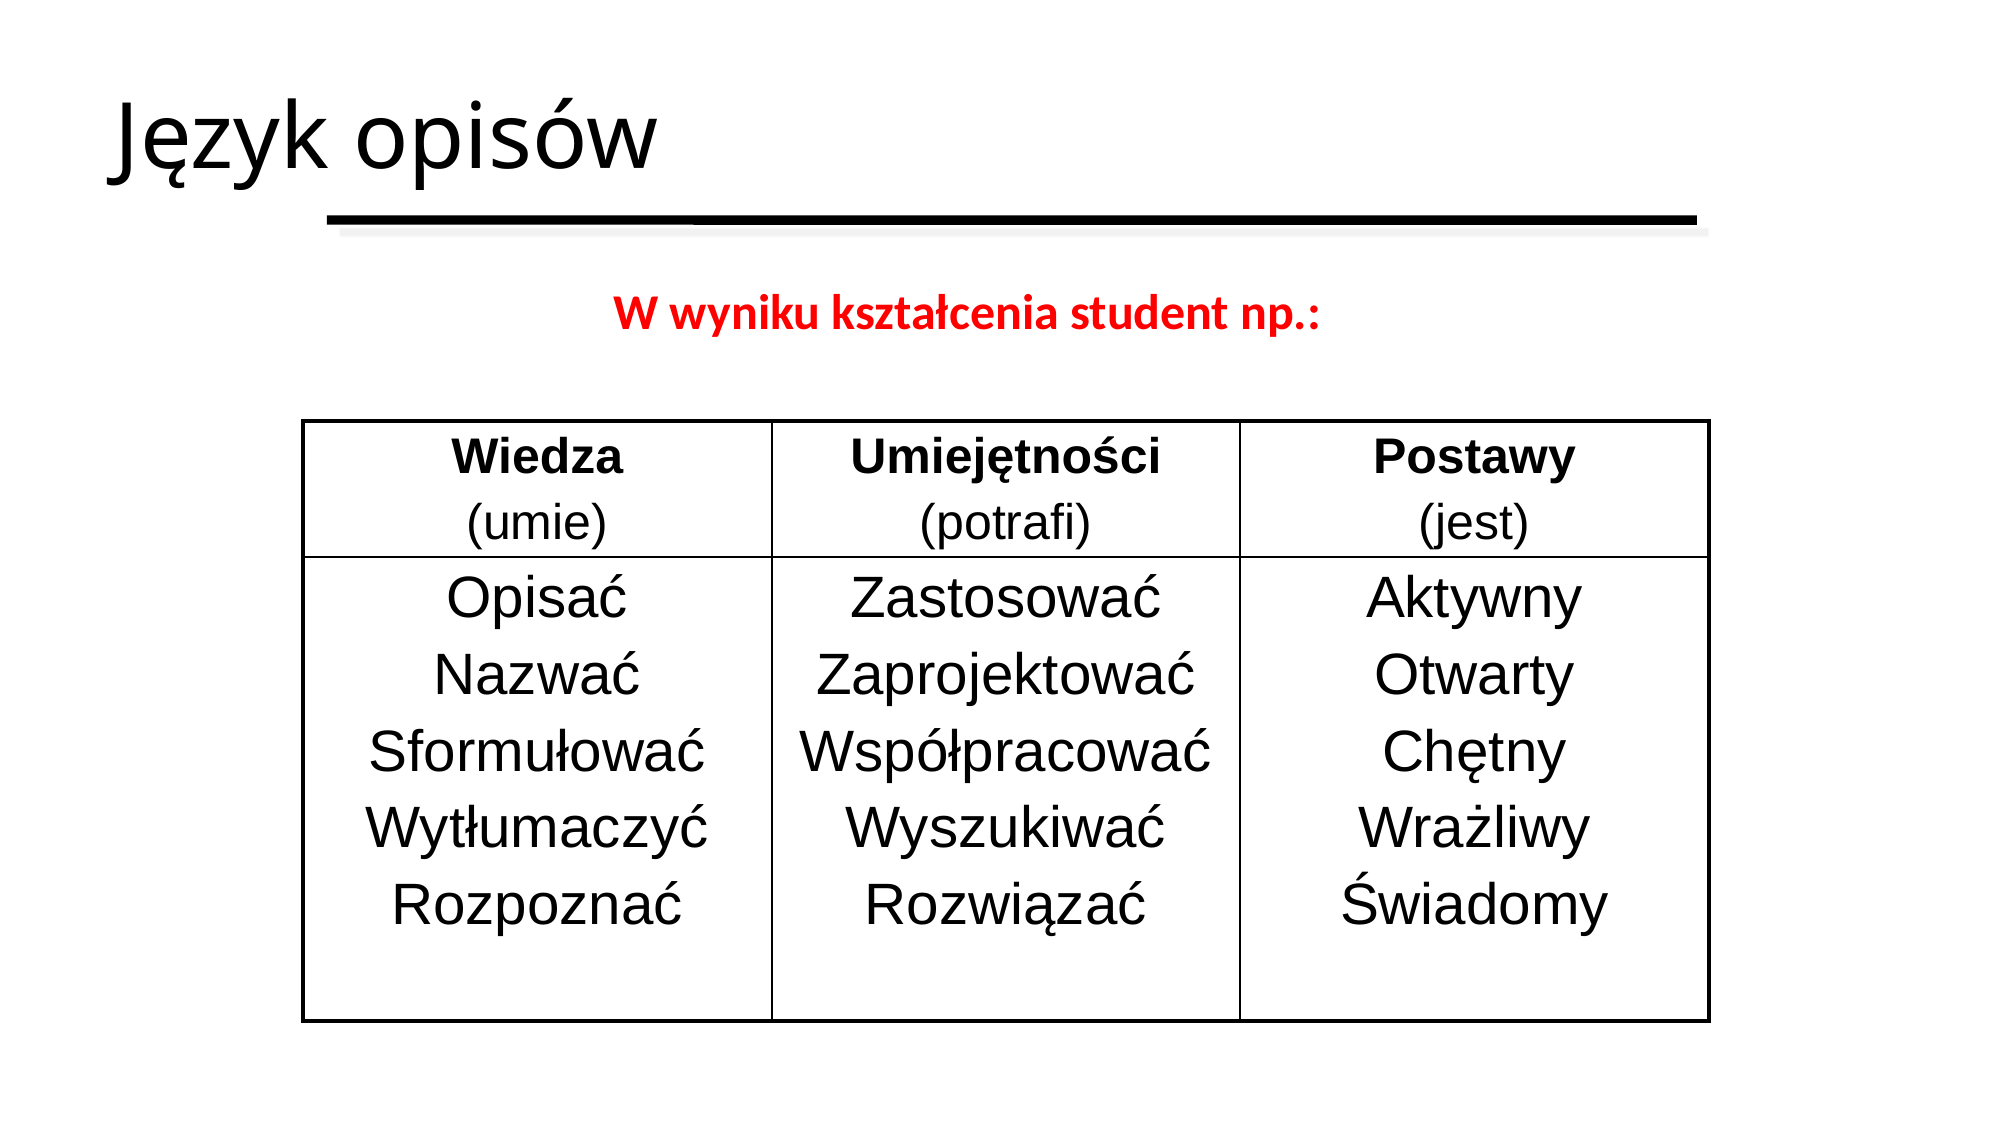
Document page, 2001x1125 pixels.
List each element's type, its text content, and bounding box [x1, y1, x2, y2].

table_header Umiejętności (potrafi) [773, 423, 1239, 556]
title Język opisów [99, 45, 1900, 233]
table_header Postawy (jest) [1241, 423, 1707, 556]
list W wyniku kształcenia student np.: [598, 278, 1532, 367]
table_header Wiedza (umie) [305, 423, 771, 556]
table_cell Aktywny Otwarty Chętny Wrażliwy Świadomy [1241, 558, 1707, 1019]
table_cell Zastosować Zaprojektować Współpracować Wyszukiwać Rozwiązać [773, 558, 1239, 1019]
table_cell Opisać Nazwać Sformułować Wytłumaczyć Rozpoznać [305, 558, 771, 1019]
